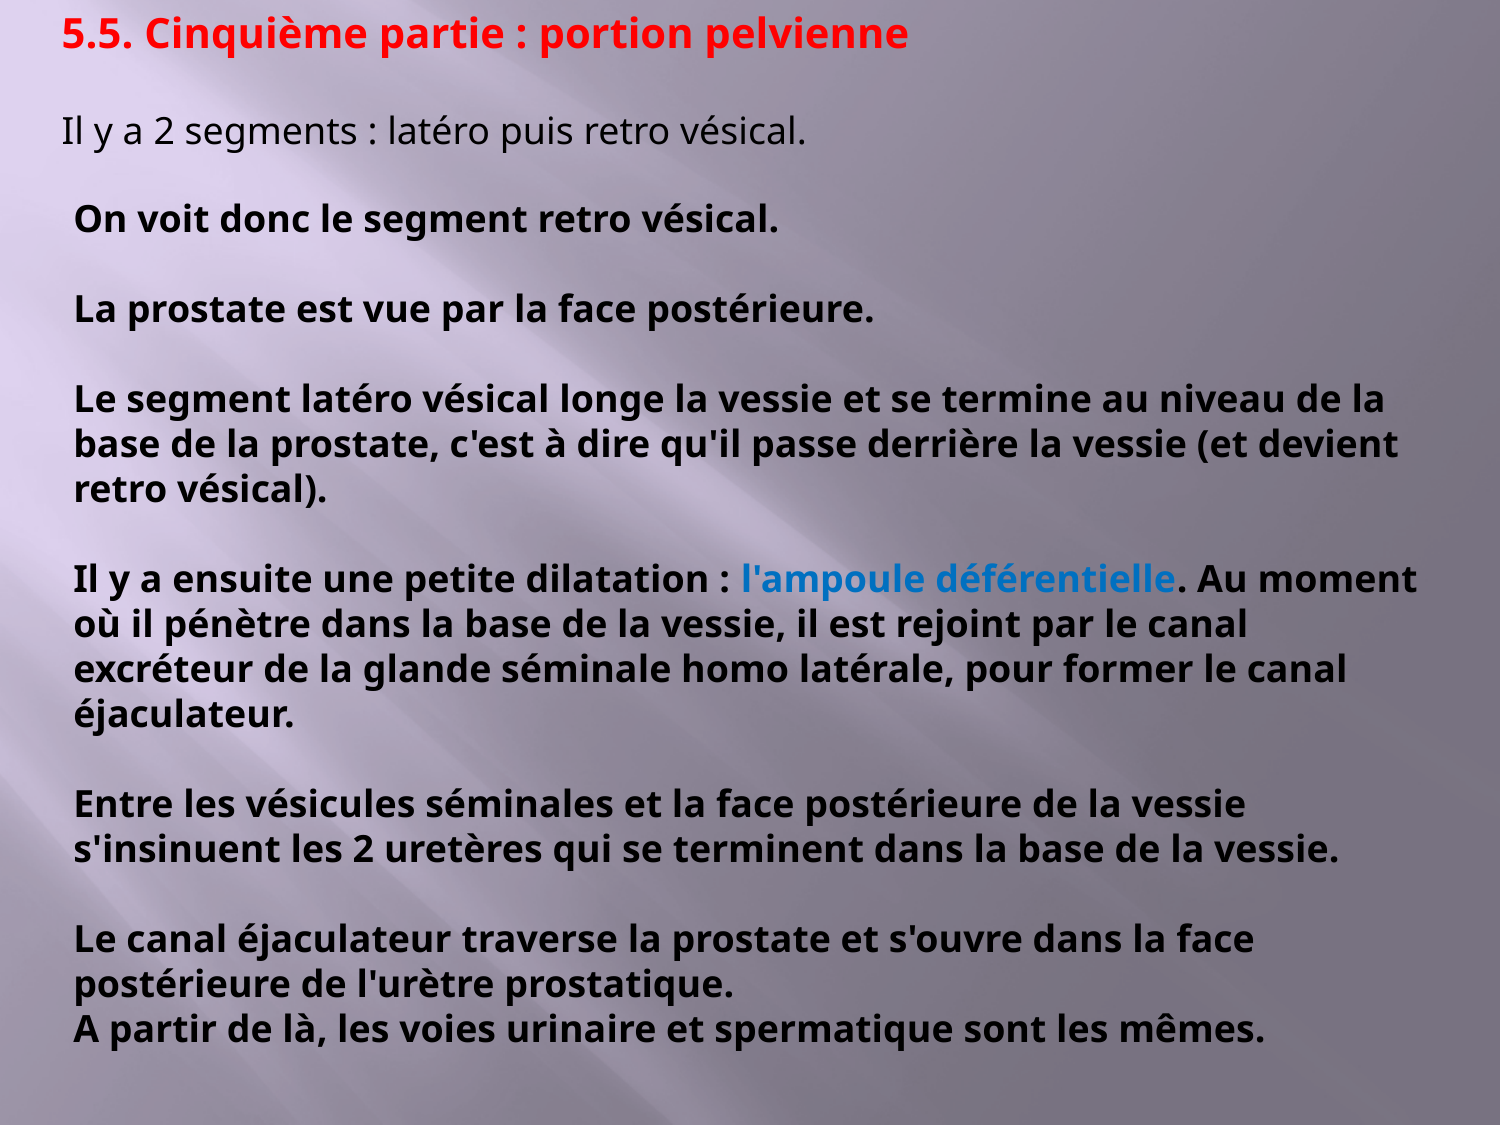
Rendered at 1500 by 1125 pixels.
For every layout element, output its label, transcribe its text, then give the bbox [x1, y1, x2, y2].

text_box 5.5. Cinquième partie : portion pelvienne Il y a 2 segments : latéro puis retro vésical. [46, 0, 1395, 160]
text_box On voit donc le segment retro vésical. La prostate est vue par la face postérieure. Le segment latéro vésical longe la vessie et se termine au niveau de la base de la prostate, c'est à dire qu'il passe derrière la vessie (et devient retro vésical). Il y a ensuite une petite dilatation : l'ampoule déférentielle. Au moment où il pénètre dans la base de la vessie, il est rejoint par le canal excréteur de la glande séminale homo latérale, pour former le canal éjaculateur. Entre les vésicules séminales et la face postérieure de la vessie s'insinuent les 2 uretères qui se terminent dans la base de la vessie. Le canal éjaculateur traverse la prostate et s'ouvre dans la face postérieure de l'urètre prostatique. A partir de là, les voies urinaire et spermatique sont les mêmes. [58, 187, 1453, 1058]
